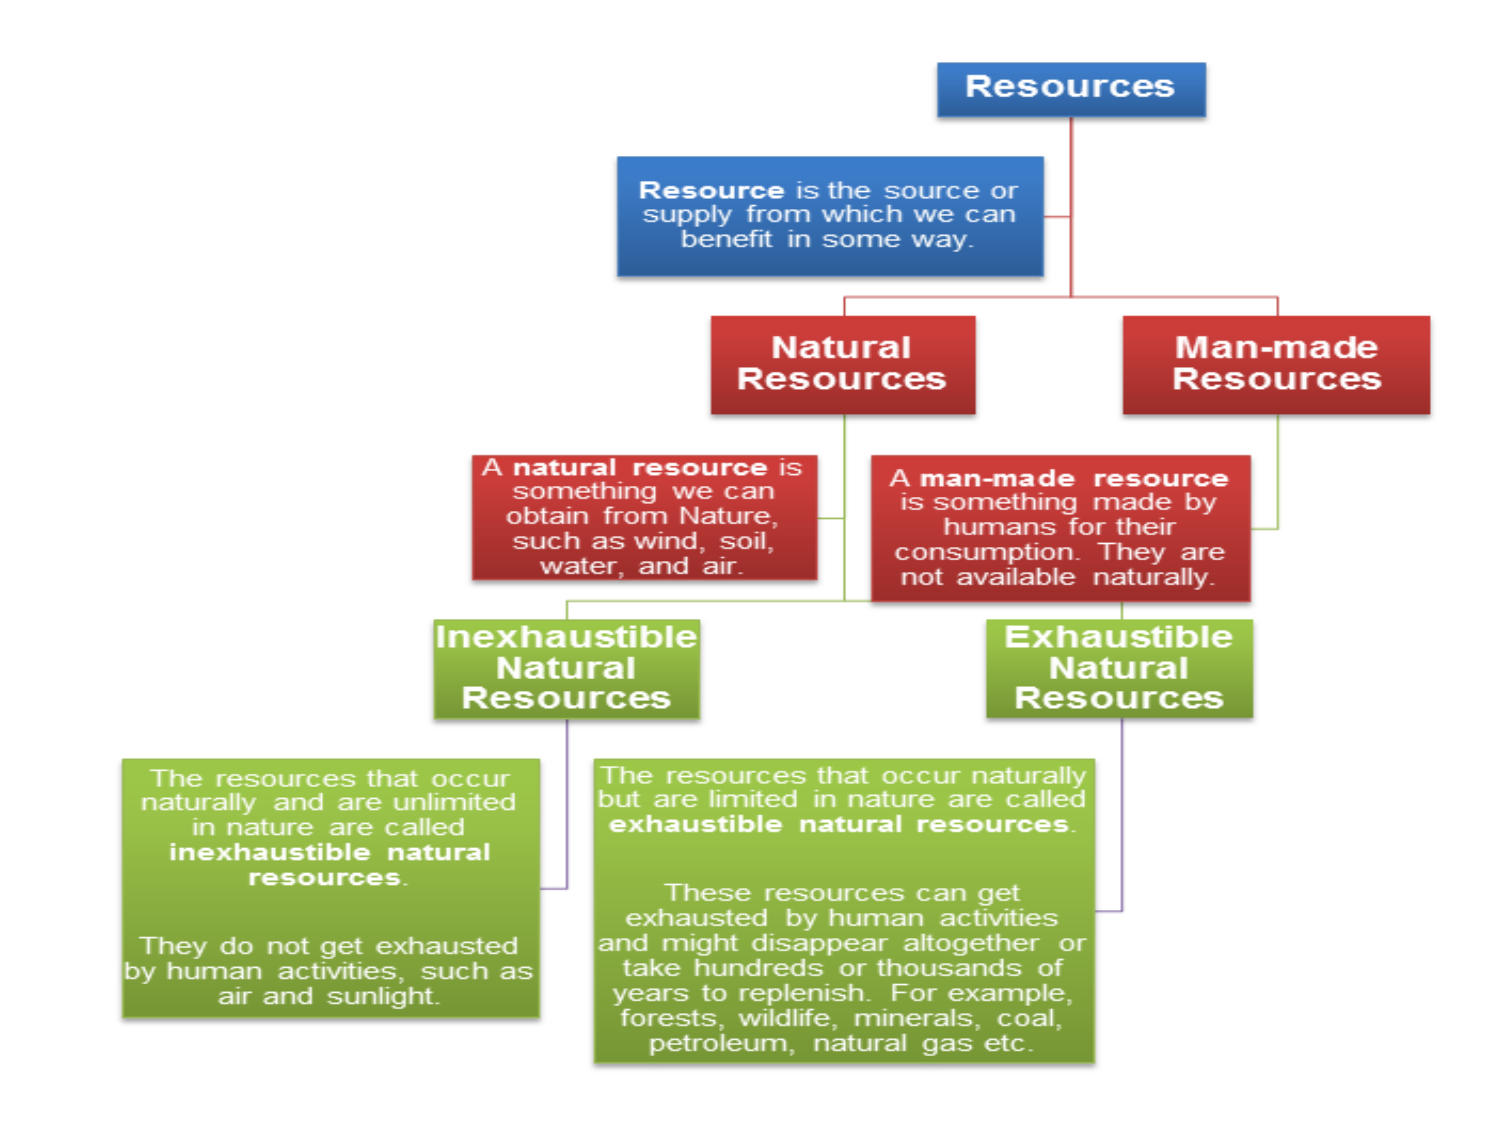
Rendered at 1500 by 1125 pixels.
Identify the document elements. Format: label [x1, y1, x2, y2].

picture [99, 33, 1463, 1092]
